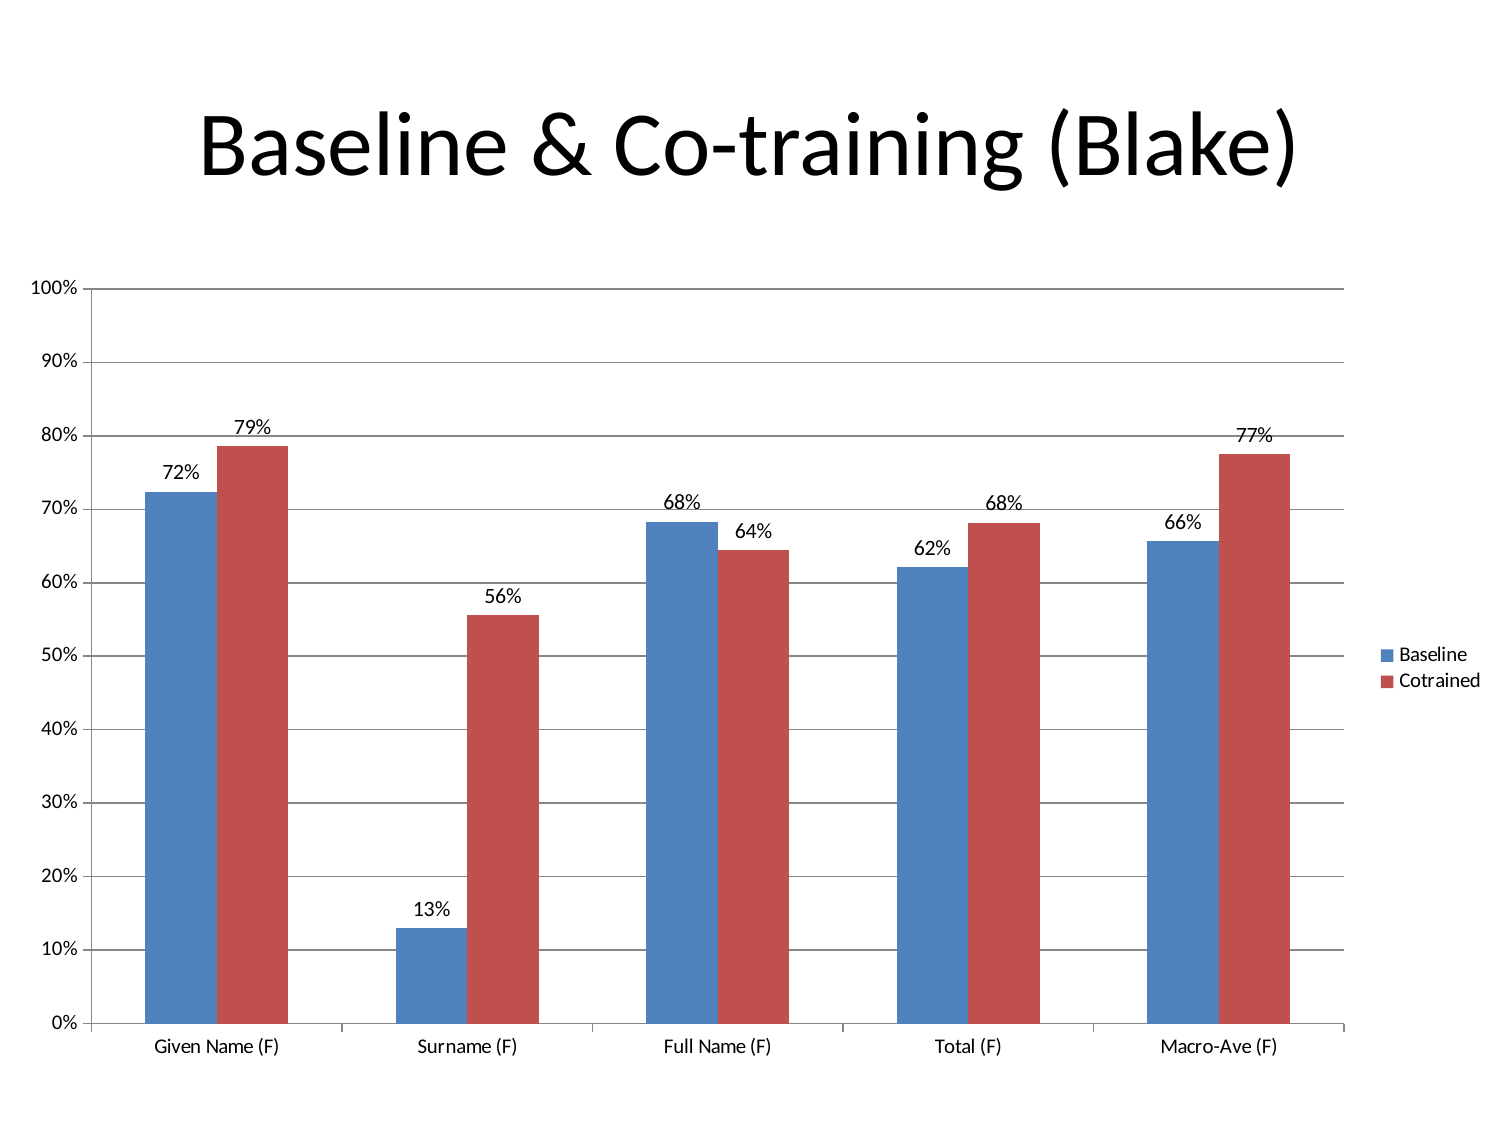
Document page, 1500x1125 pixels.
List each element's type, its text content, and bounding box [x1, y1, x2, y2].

chart [0, 262, 1500, 1076]
title Baseline & Co-training (Blake) [75, 45, 1425, 233]
